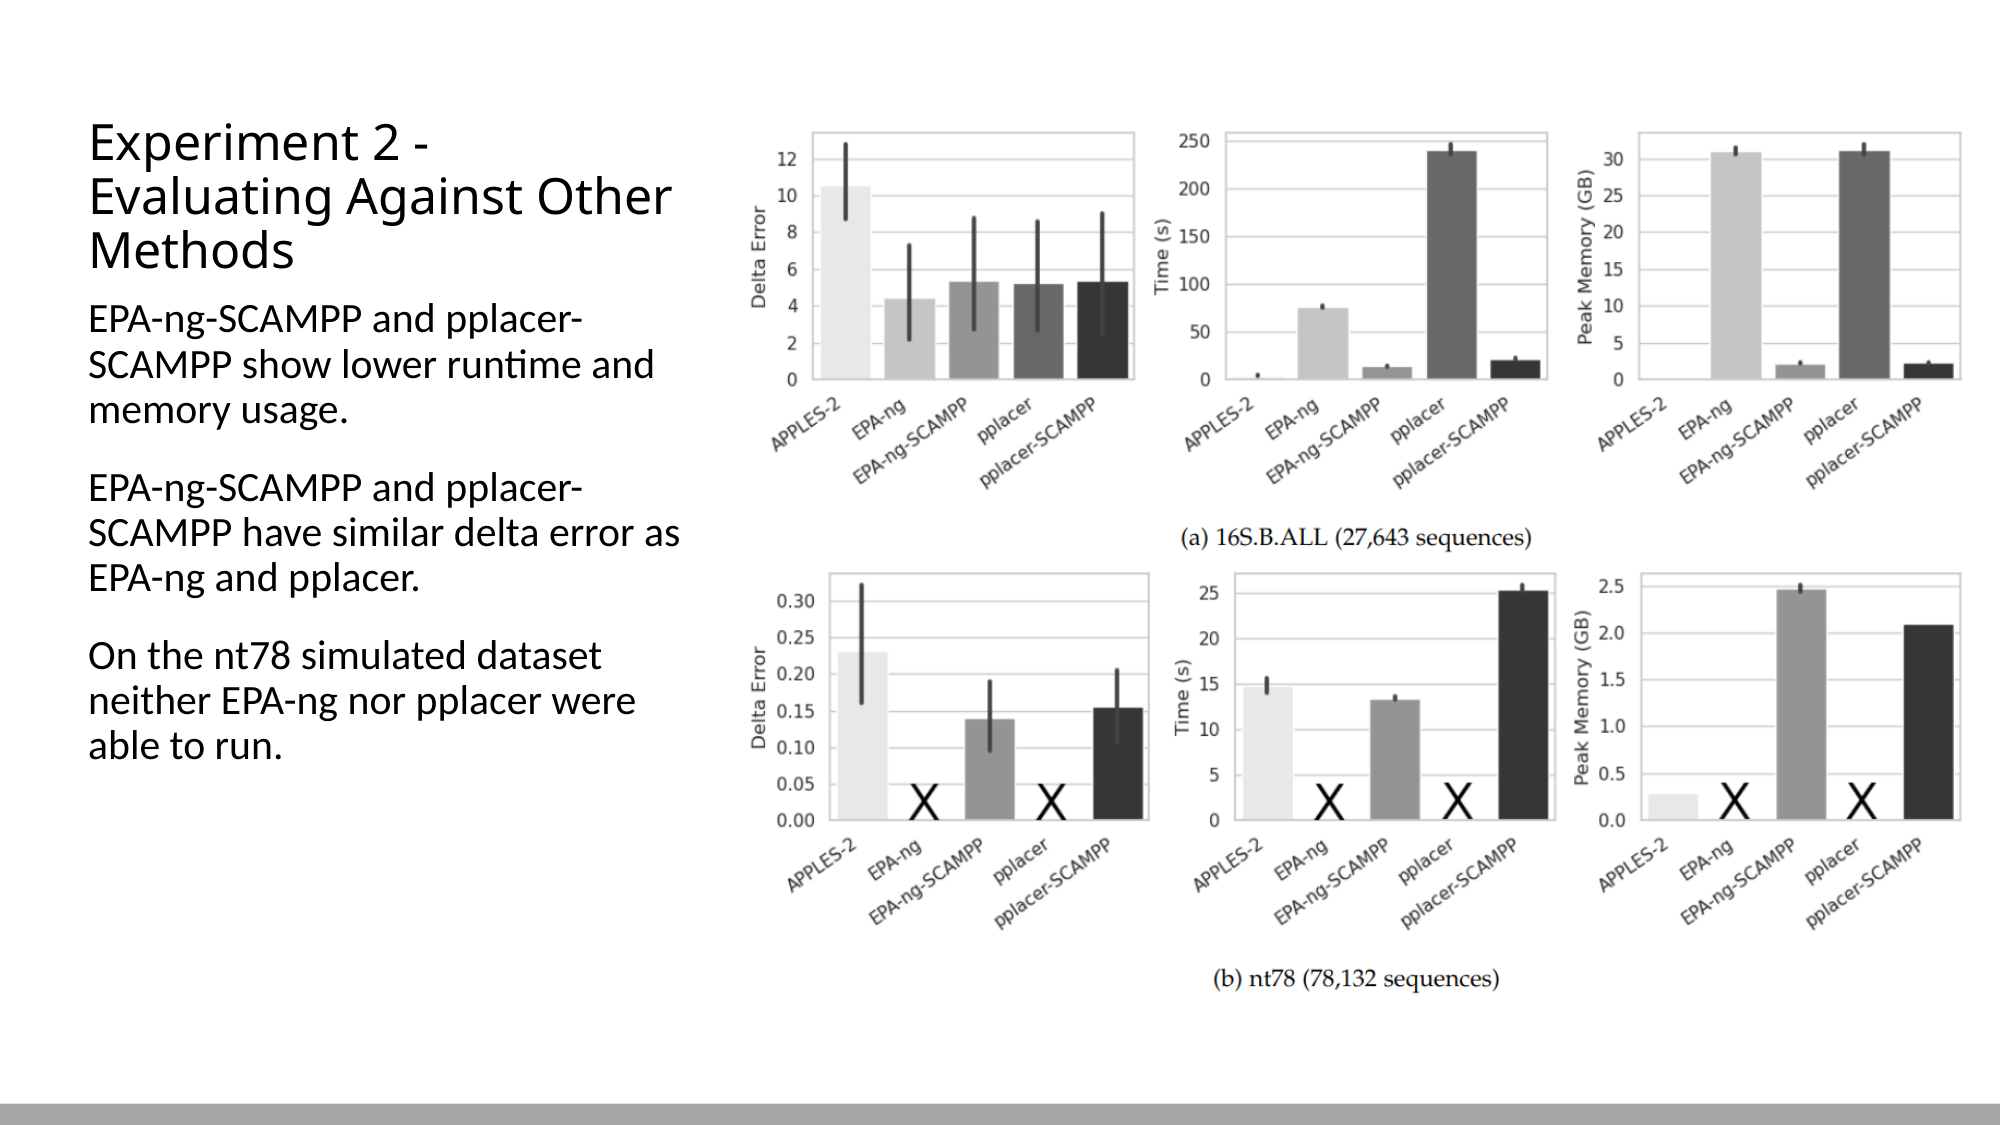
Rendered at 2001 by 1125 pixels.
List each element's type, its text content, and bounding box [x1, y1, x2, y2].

picture [741, 129, 1967, 996]
list EPA-ng-SCAMPP and pplacer-SCAMPP show lower runtime and memory usage. EPA-ng-SCAMPP and pplacer-SCAMPP have similar delta error as EPA-ng and pplacer. On the nt78 simulated dataset neither EPA-ng nor pplacer were able to run. [68, 276, 709, 1000]
title Experiment 2 - Evaluating Against Other Methods [68, 97, 696, 252]
